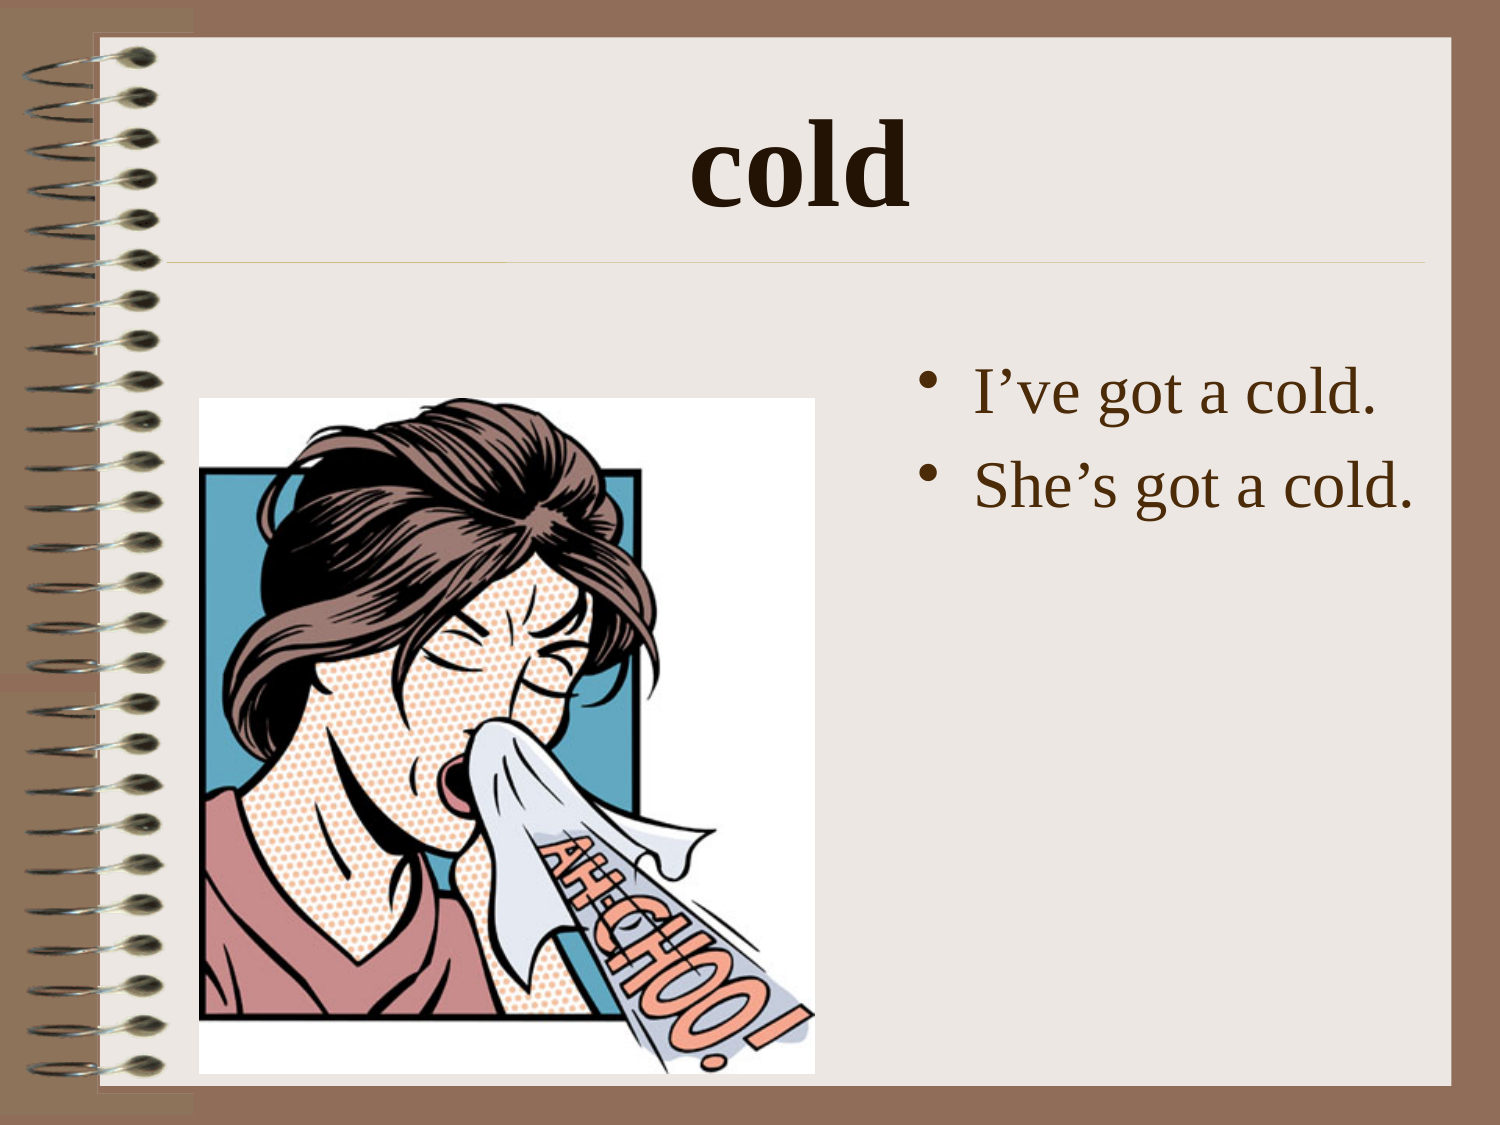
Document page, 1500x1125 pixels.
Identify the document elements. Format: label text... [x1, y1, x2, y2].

text_box I’ve got a cold. She’s got a cold. [902, 339, 1442, 573]
picture [0, 8, 194, 674]
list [198, 398, 816, 1074]
picture [0, 692, 194, 1115]
title cold [174, 62, 1426, 251]
